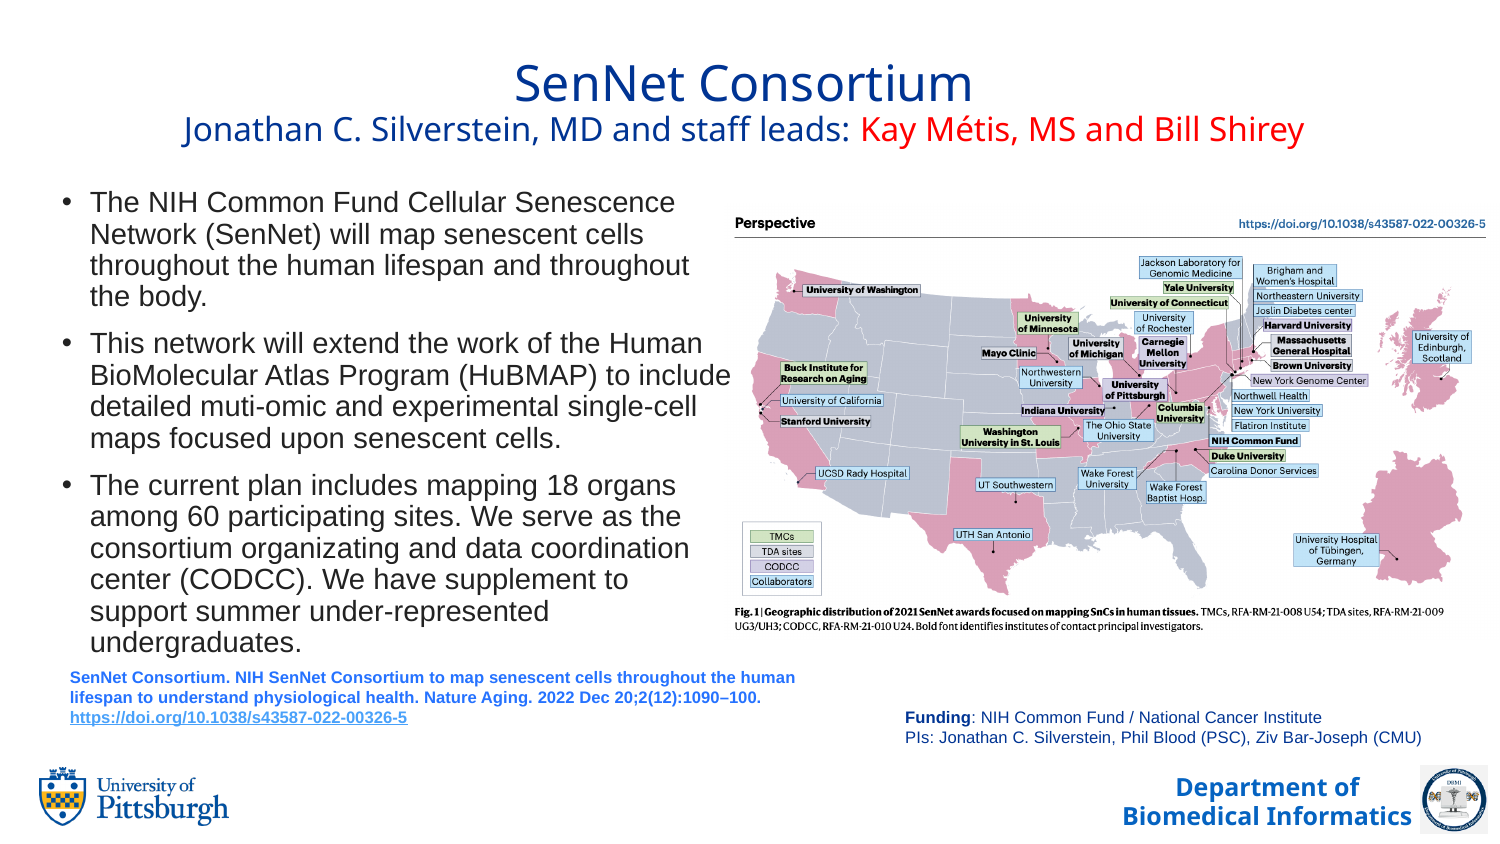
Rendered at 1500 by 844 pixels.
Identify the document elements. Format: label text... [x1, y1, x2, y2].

list The NIH Common Fund Cellular Senescence Network (SenNet) will map senescent cells throughout the human lifespan and throughout the body. This network will extend the work of the Human BioMolecular Atlas Program (HuBMAP) to include detailed muti-omic and experimental single-cell maps focused upon senescent cells. The current plan includes mapping 18 organs among 60 participating sites. We serve as the consortium organizating and data coordination center (CODCC). We have supplement to support summer under-represented undergraduates. [46, 180, 750, 656]
title SenNet Consortium Jonathan C. Silverstein, MD and staff leads: Kay Métis, MS and Bill Shirey [46, 51, 1443, 149]
picture [39, 767, 229, 826]
text_box Department of Biomedical Informatics [1102, 763, 1433, 822]
picture [1420, 765, 1488, 834]
text_box Funding: NIH Common Fund / National Cancer Institute PIs: Jonathan C. Silverstein, Phil Blood (PSC), Ziv Bar-Joseph (CMU) [890, 699, 1445, 755]
picture [724, 203, 1500, 640]
text_box SenNet Consortium. NIH SenNet Consortium to map senescent cells throughout the human lifespan to understand physiological health. Nature Aging. 2022 Dec 20;2(12):1090–100. https://doi.org/10.1038/s43587-022-00326-5 [55, 659, 855, 734]
